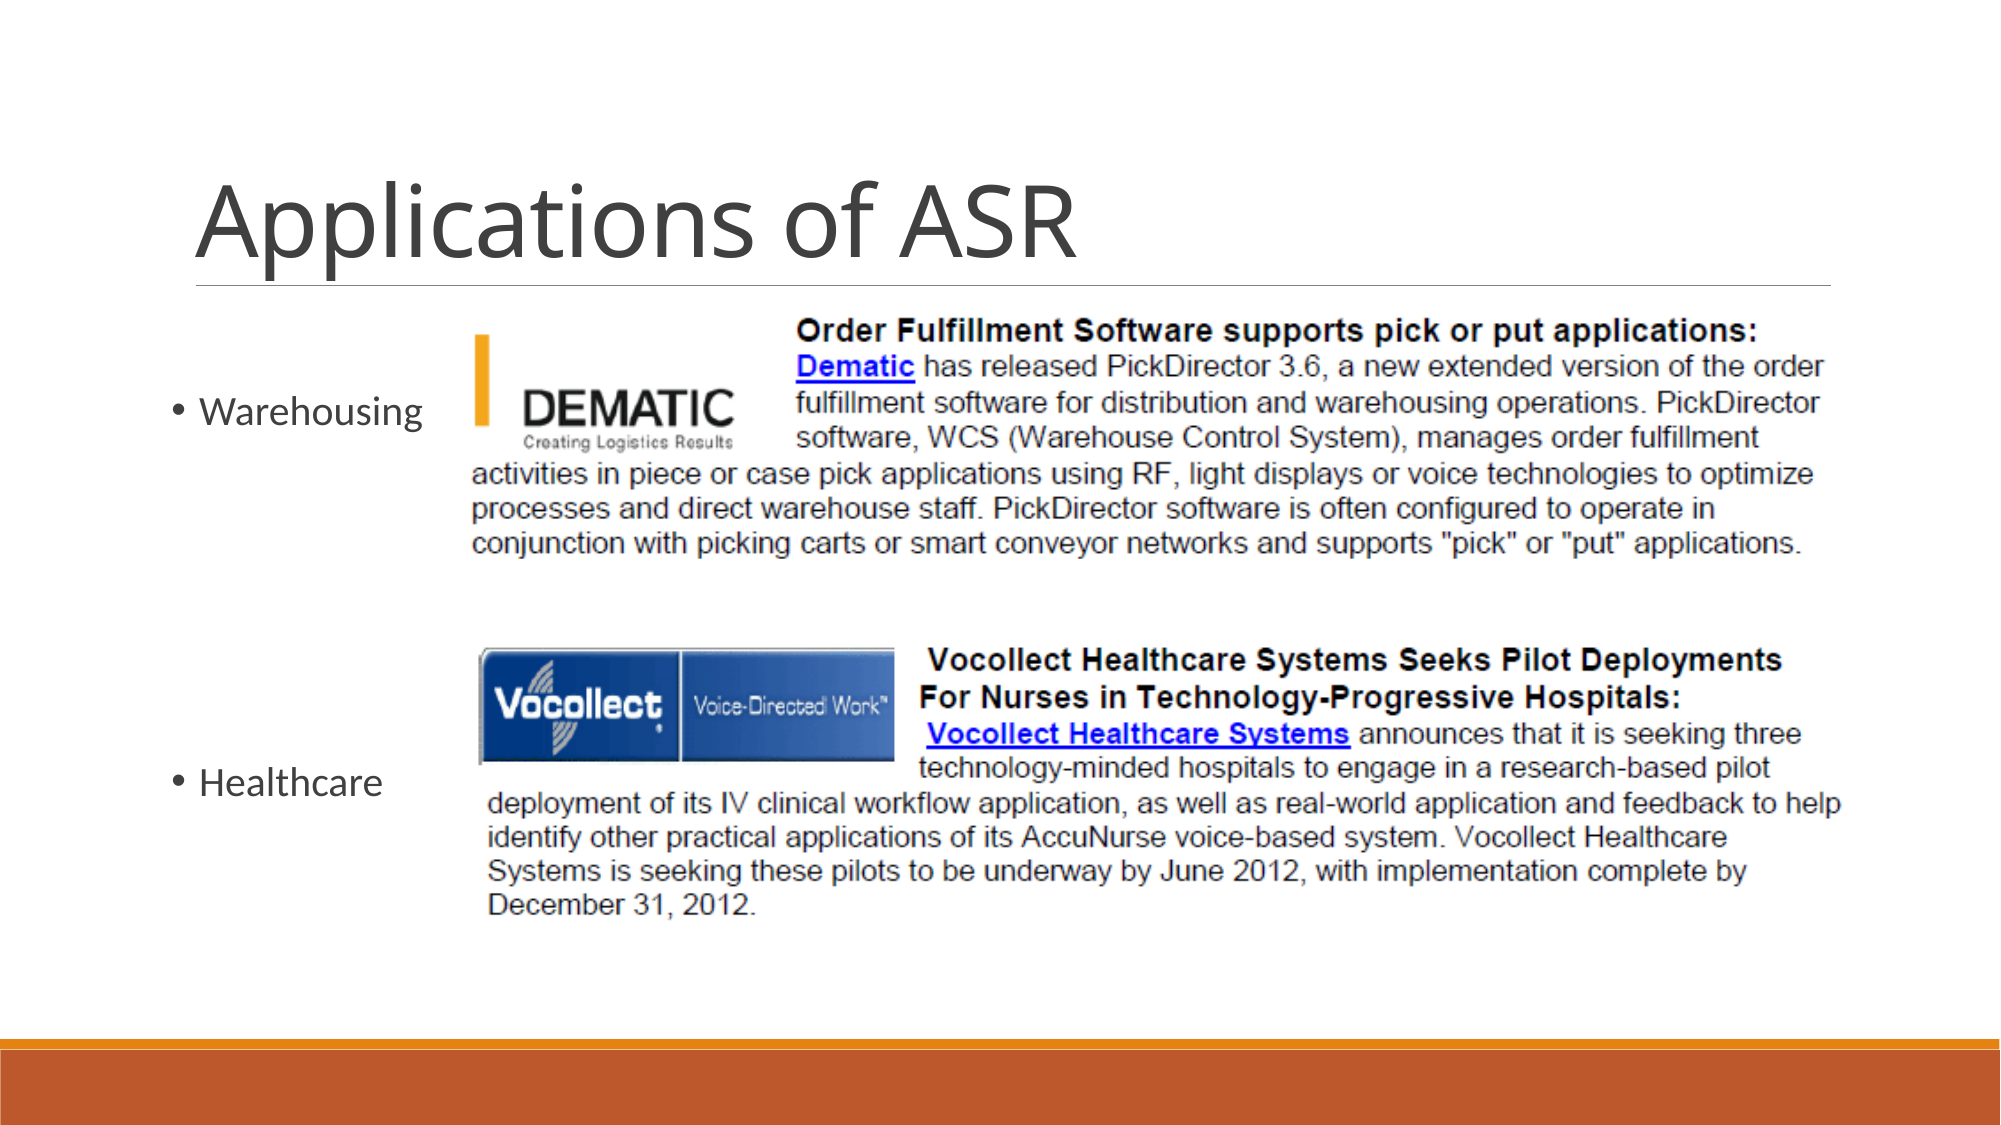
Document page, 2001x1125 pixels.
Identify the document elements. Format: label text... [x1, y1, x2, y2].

picture [469, 302, 1841, 560]
picture [469, 632, 1846, 923]
title Applications of ASR [180, 47, 1830, 285]
list Warehousing Healthcare [156, 302, 1830, 963]
